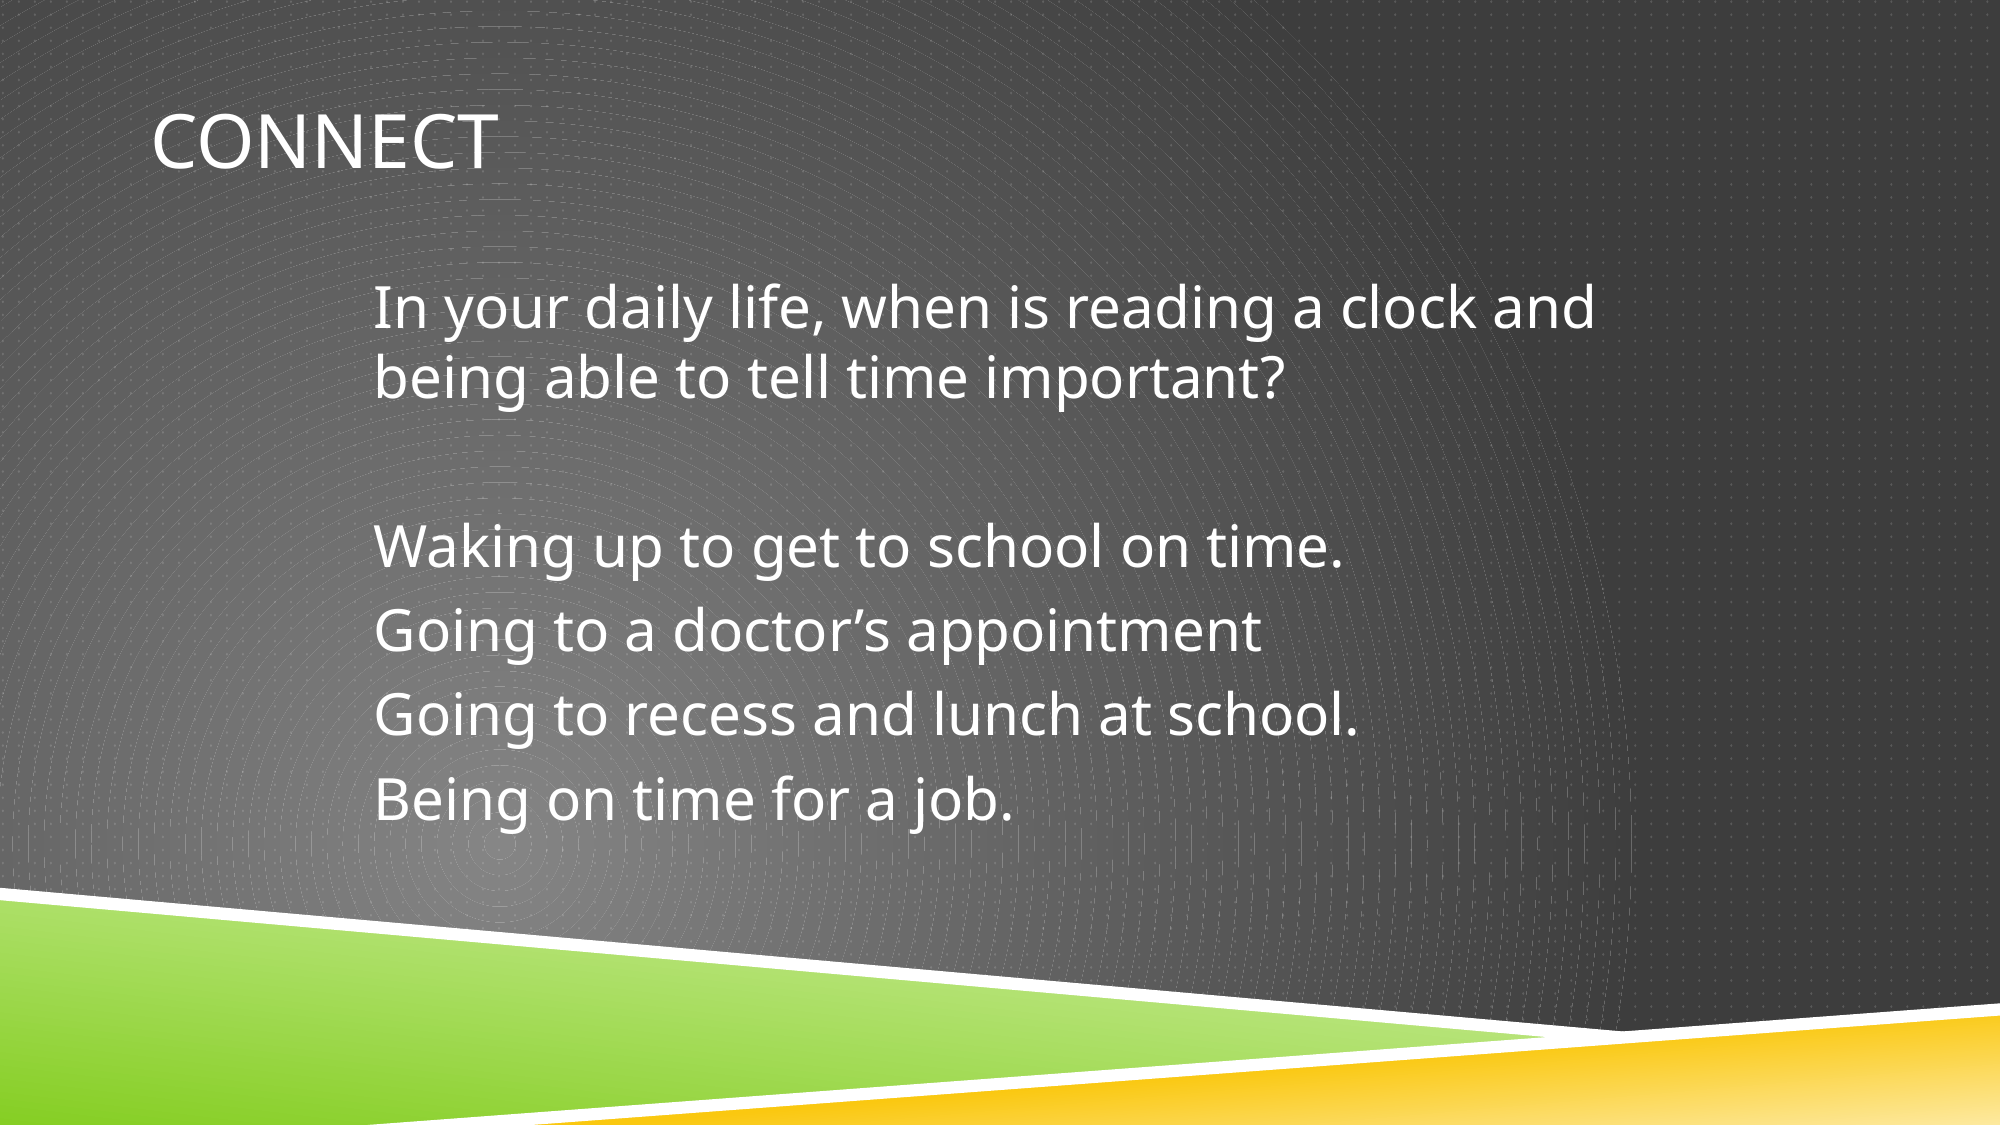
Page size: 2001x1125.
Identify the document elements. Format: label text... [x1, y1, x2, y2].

list In your daily life, when is reading a clock and being able to tell time important? Waking up to get to school on time. Going to a doctor’s appointment Going to recess and lunch at school. Being on time for a job. [362, 262, 1638, 875]
title Connect [150, 45, 1850, 233]
